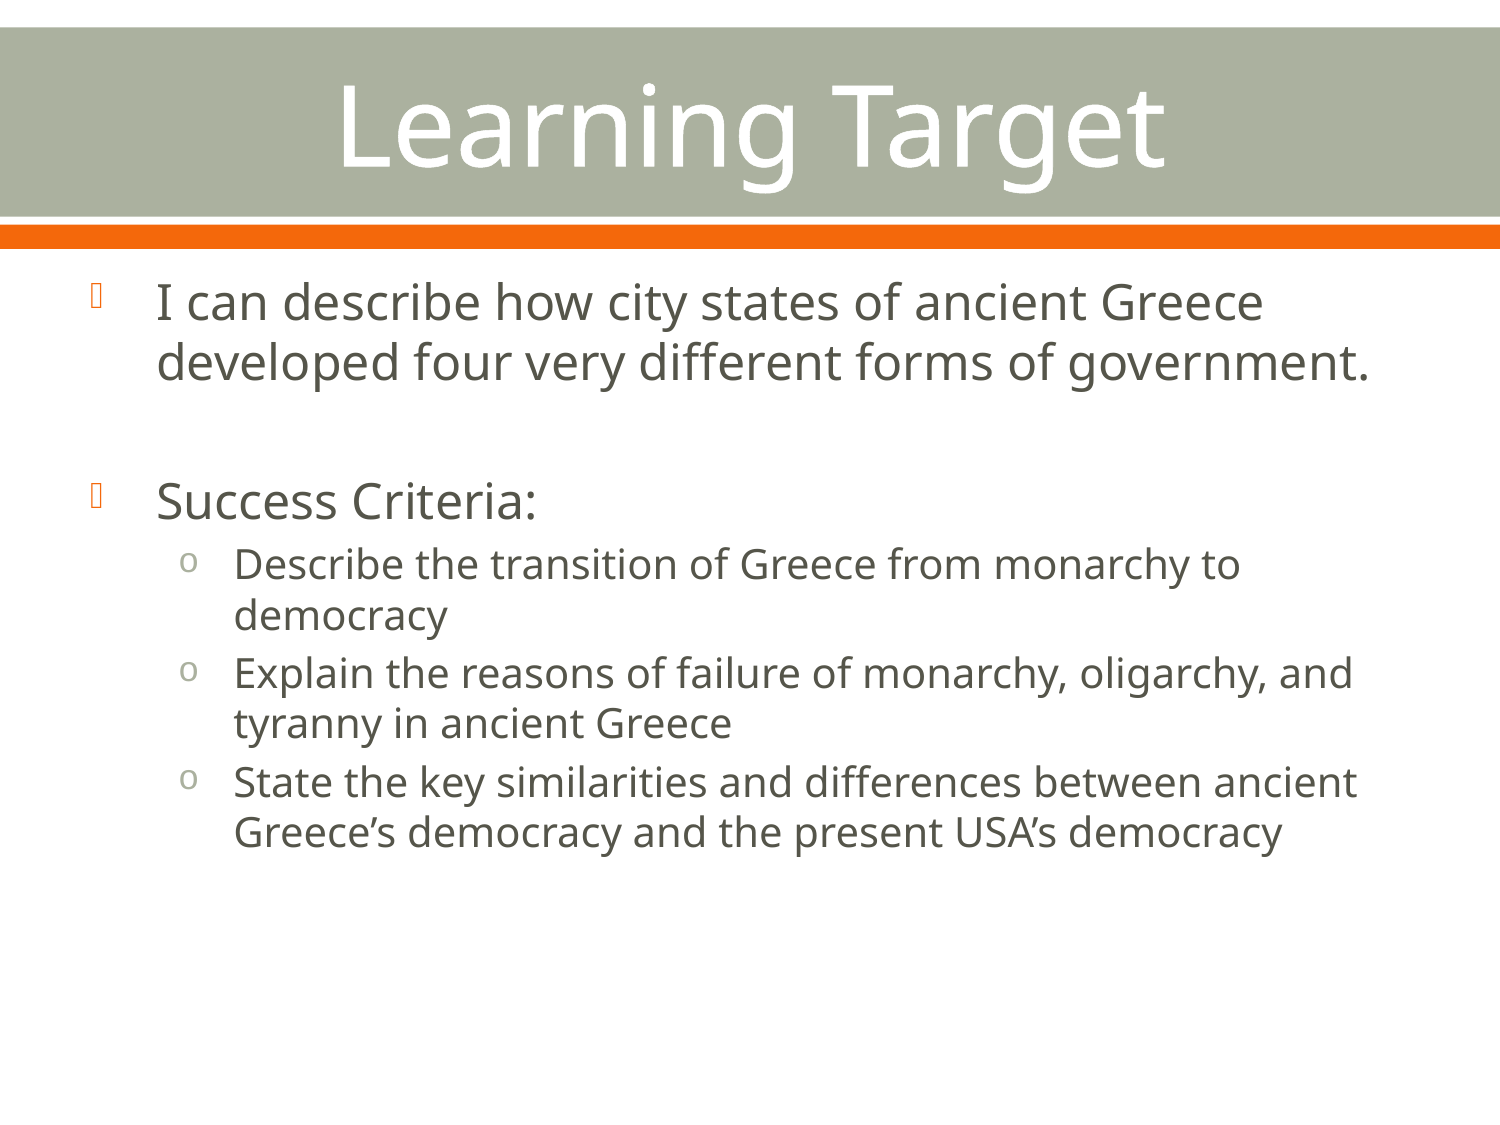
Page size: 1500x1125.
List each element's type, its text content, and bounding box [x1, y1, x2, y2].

title Learning Target [75, 29, 1425, 213]
list I can describe how city states of ancient Greece developed four very different forms of government. Success Criteria: Describe the transition of Greece from monarchy to democracy Explain the reasons of failure of monarchy, oligarchy, and tyranny in ancient Greece State the key similarities and differences between ancient Greece’s democracy and the present USA’s democracy [75, 262, 1425, 1005]
